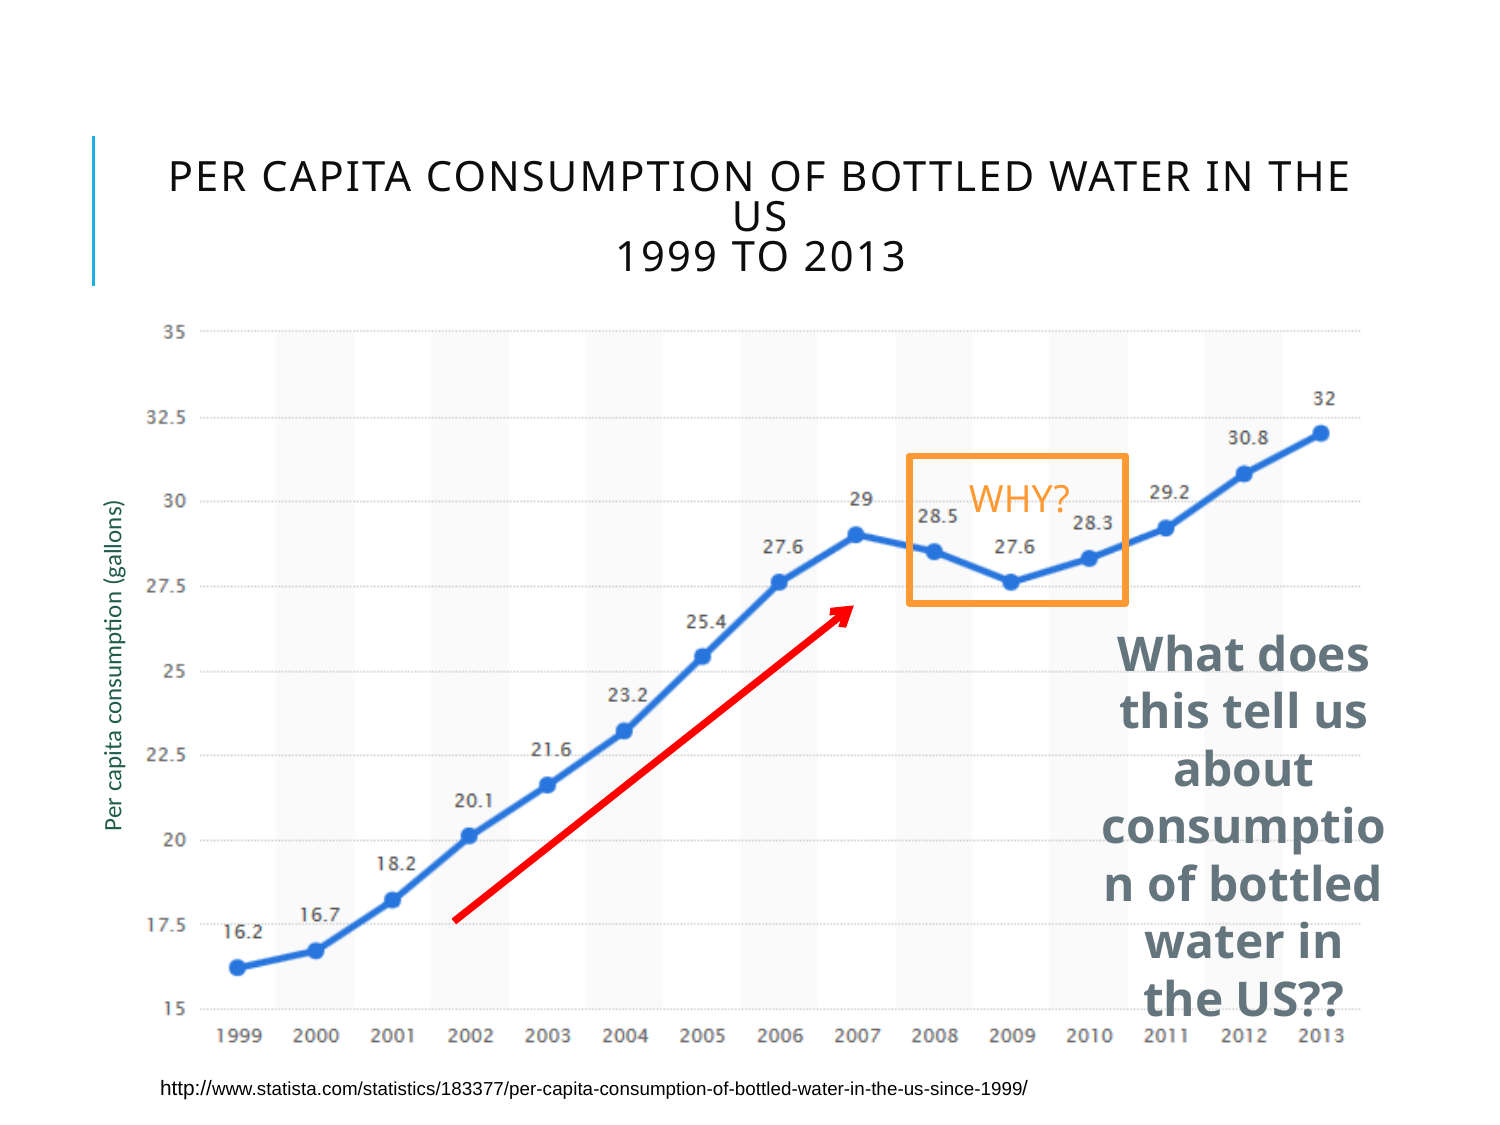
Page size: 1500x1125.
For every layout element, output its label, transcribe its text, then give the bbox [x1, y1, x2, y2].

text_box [453, 605, 855, 922]
title Per capita consumption of bottled water in the us 1999 to 2013 [126, 96, 1396, 303]
text_box http://www.statista.com/statistics/183377/per-capita-consumption-of-bottled-water-in-the-us-since-1999/ [145, 1076, 1393, 1125]
picture [85, 308, 1402, 1068]
